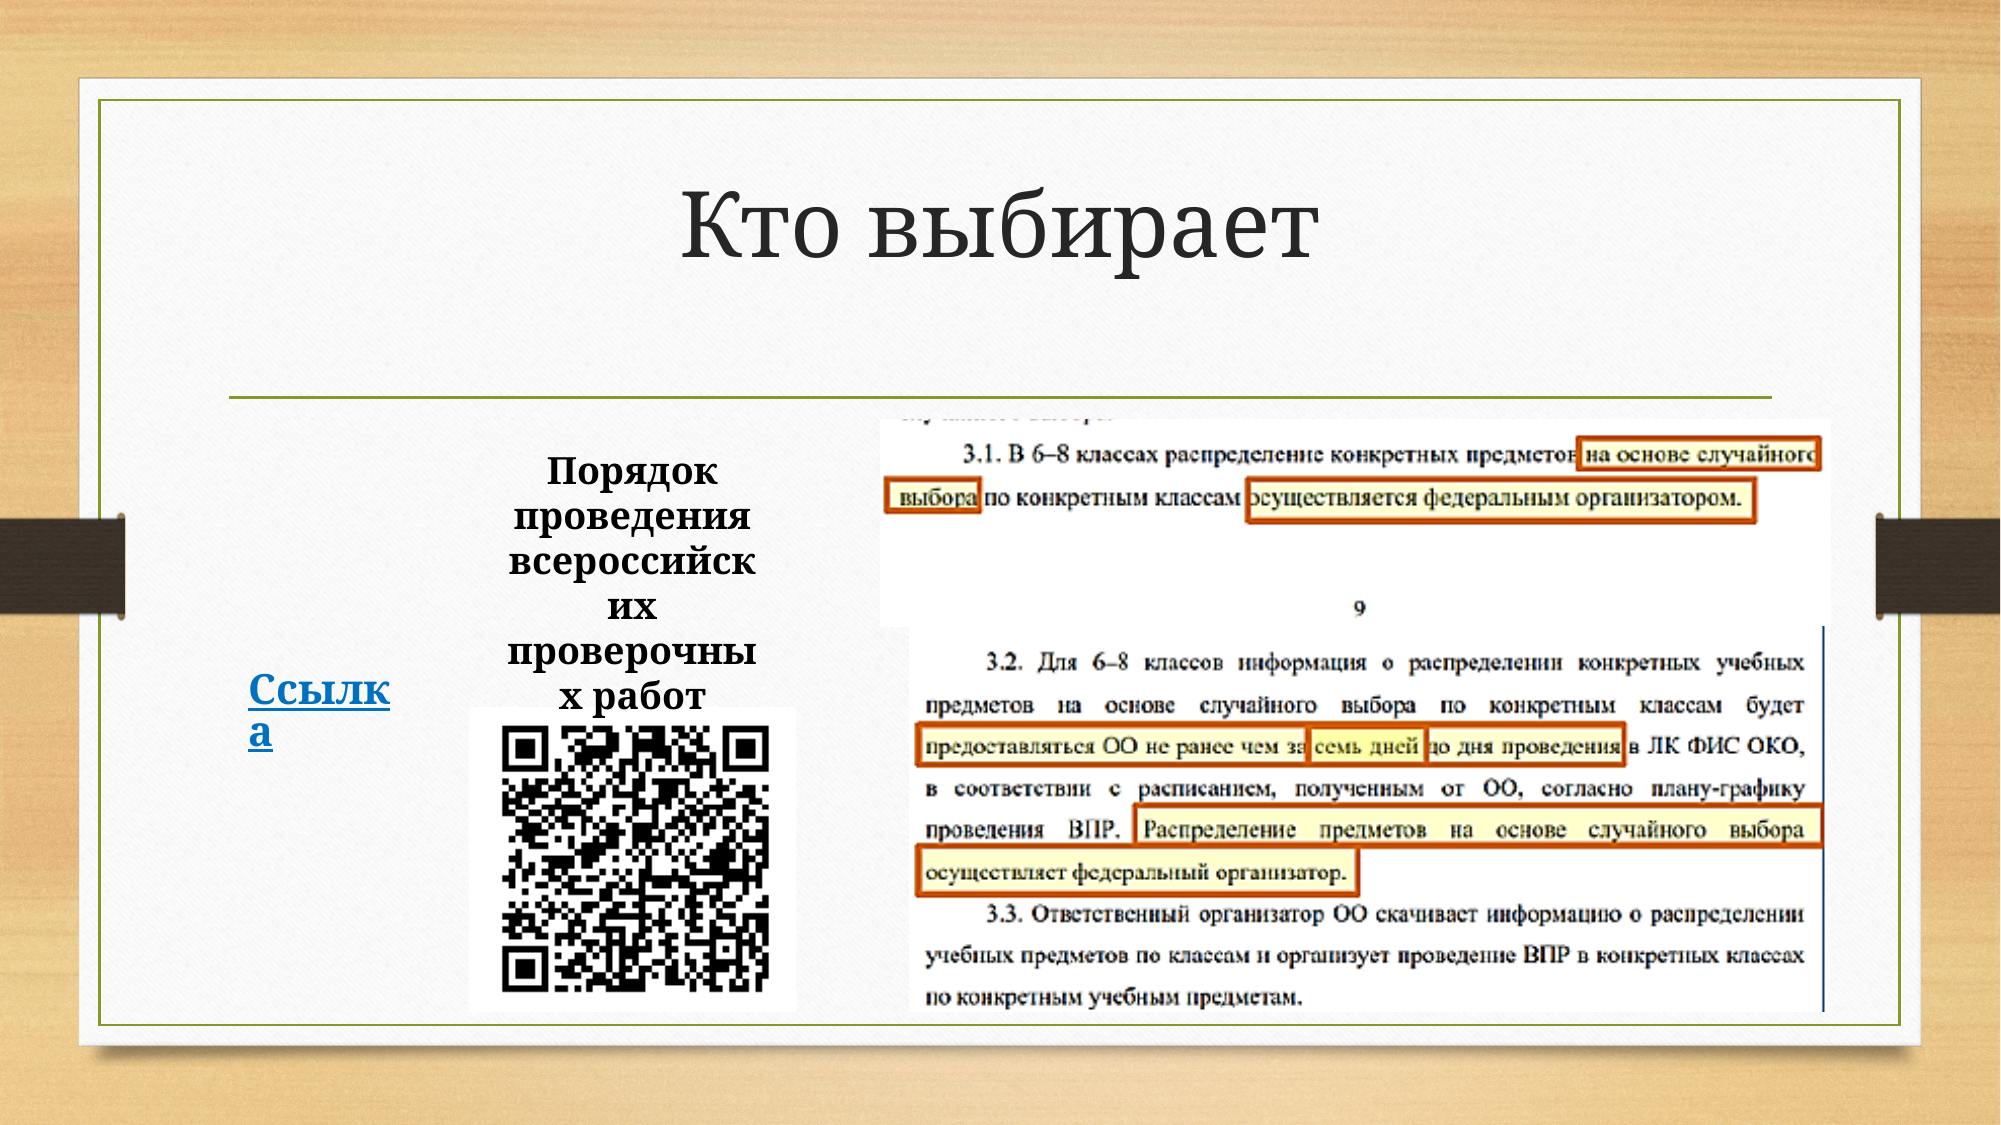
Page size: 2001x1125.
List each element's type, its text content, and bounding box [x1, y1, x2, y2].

title Кто выбирает [212, 113, 1788, 328]
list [468, 706, 797, 1012]
text_box Ссылка [233, 655, 421, 777]
text_box Порядок проведения всероссийских проверочных работ [486, 439, 779, 706]
picture [0, 0, 2001, 1125]
